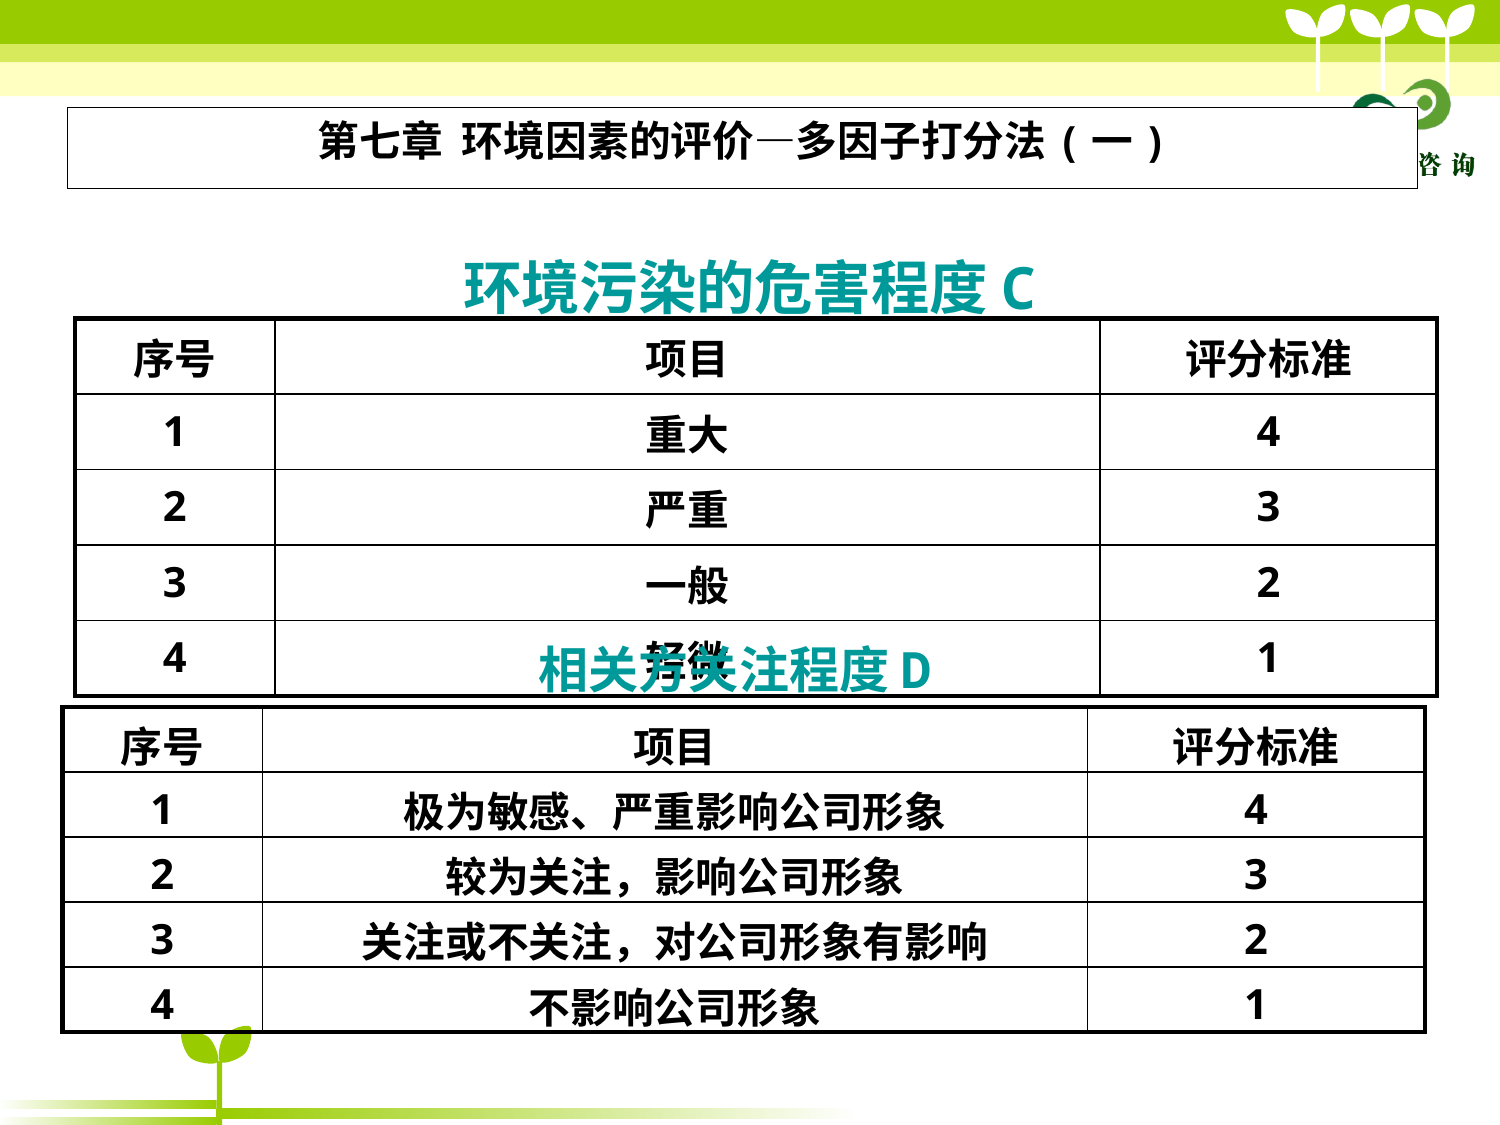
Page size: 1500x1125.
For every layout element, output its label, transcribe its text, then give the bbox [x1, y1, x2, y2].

table_cell 轻微 [276, 621, 1099, 631]
table_cell 较为关注，影响公司形象 [263, 838, 1087, 901]
table_header 评分标准 [1088, 709, 1423, 771]
text_box 相关方关注程度D [0, 631, 1500, 706]
table_cell 2 [1101, 546, 1435, 620]
title 第七章 环境因素的评价—多因子打分法(一) [67, 107, 1418, 189]
table_cell 关注或不关注，对公司形象有影响 [263, 903, 1087, 966]
table_cell 重大 [276, 399, 1099, 469]
table_header 序号 [65, 709, 262, 771]
table_cell 极为敏感、严重影响公司形象 [263, 773, 1087, 836]
table_cell 2 [65, 838, 262, 901]
table_cell 4 [1101, 399, 1435, 469]
table_cell 1 [1088, 968, 1423, 1030]
table_cell 一般 [276, 546, 1099, 620]
table_cell 1 [77, 399, 274, 469]
table_cell 4 [77, 621, 274, 631]
text_box 环境污染的危害程度C [0, 243, 1500, 399]
table_cell 4 [1088, 773, 1423, 836]
table_cell 4 [65, 968, 262, 1030]
table_cell 3 [1088, 838, 1423, 901]
table_cell 不影响公司形象 [263, 968, 1087, 1030]
table_cell 严重 [276, 470, 1099, 544]
table_cell 2 [77, 470, 274, 544]
table_cell 1 [1101, 621, 1435, 631]
table_cell 1 [65, 773, 262, 836]
table_cell 3 [1101, 470, 1435, 544]
table_cell 3 [65, 903, 262, 966]
table_header 项目 [263, 709, 1087, 771]
table_cell 2 [1088, 903, 1423, 966]
picture [1299, 78, 1500, 180]
table_cell 3 [77, 546, 274, 620]
